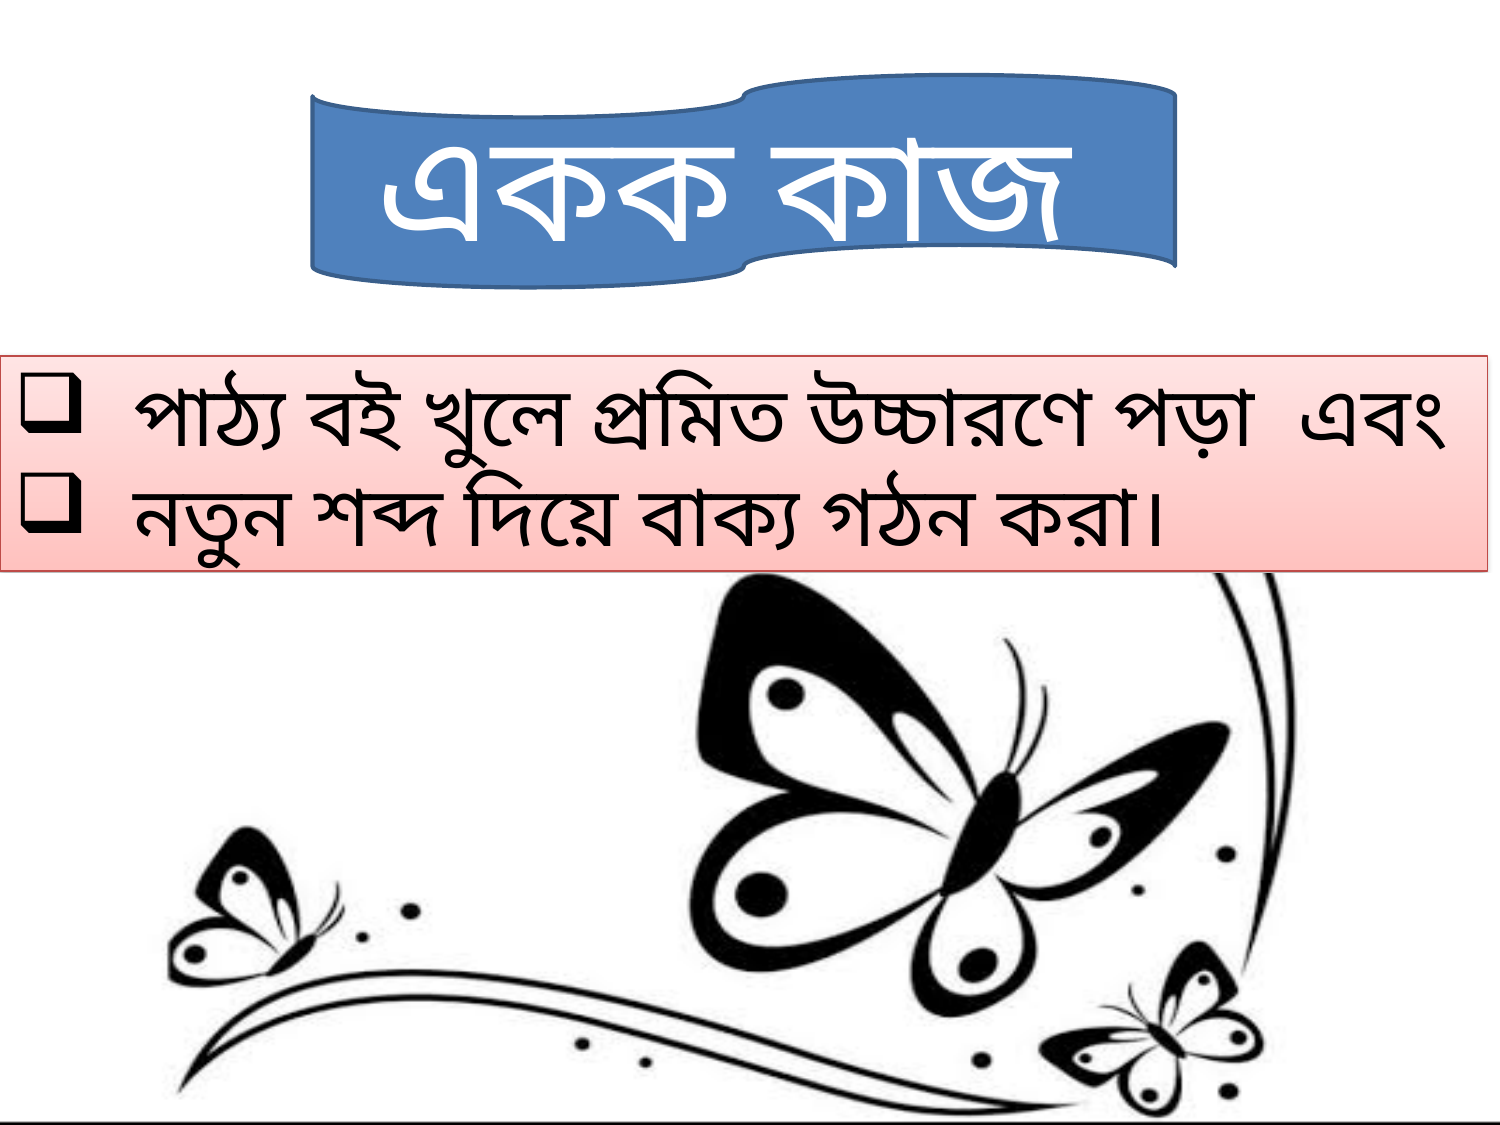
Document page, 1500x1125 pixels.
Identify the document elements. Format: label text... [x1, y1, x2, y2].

picture [0, 573, 1500, 1125]
text_box একক কাজ [310, 72, 1178, 290]
text_box পাঠ্য বই খুলে প্রমিত উচ্চারণে পড়া এবং নতুন শব্দ দিয়ে বাক্য গঠন করা। [0, 355, 1488, 571]
